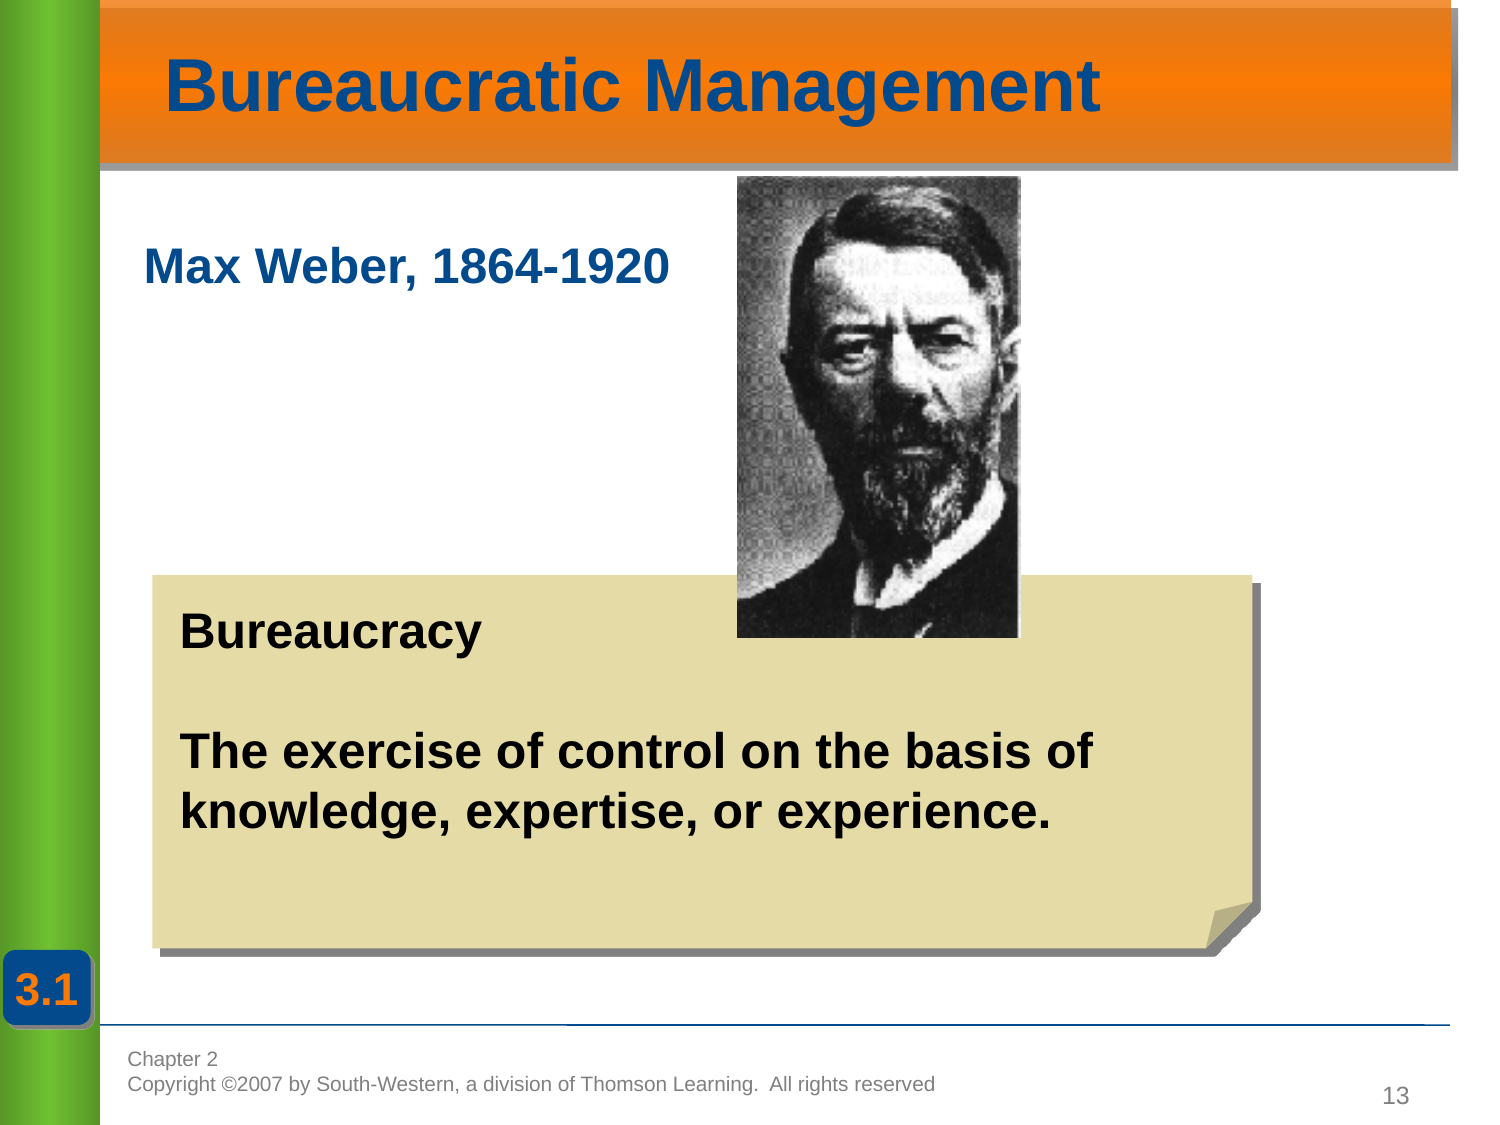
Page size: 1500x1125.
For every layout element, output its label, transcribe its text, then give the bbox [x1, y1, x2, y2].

picture [737, 176, 1021, 638]
slide_number 13 [1074, 1071, 1426, 1125]
title Bureaucratic Management [148, 12, 1451, 151]
text_box Max Weber, 1864-1920 [115, 226, 725, 301]
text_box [152, 574, 1253, 949]
text_box 3.1 [3, 949, 91, 1025]
